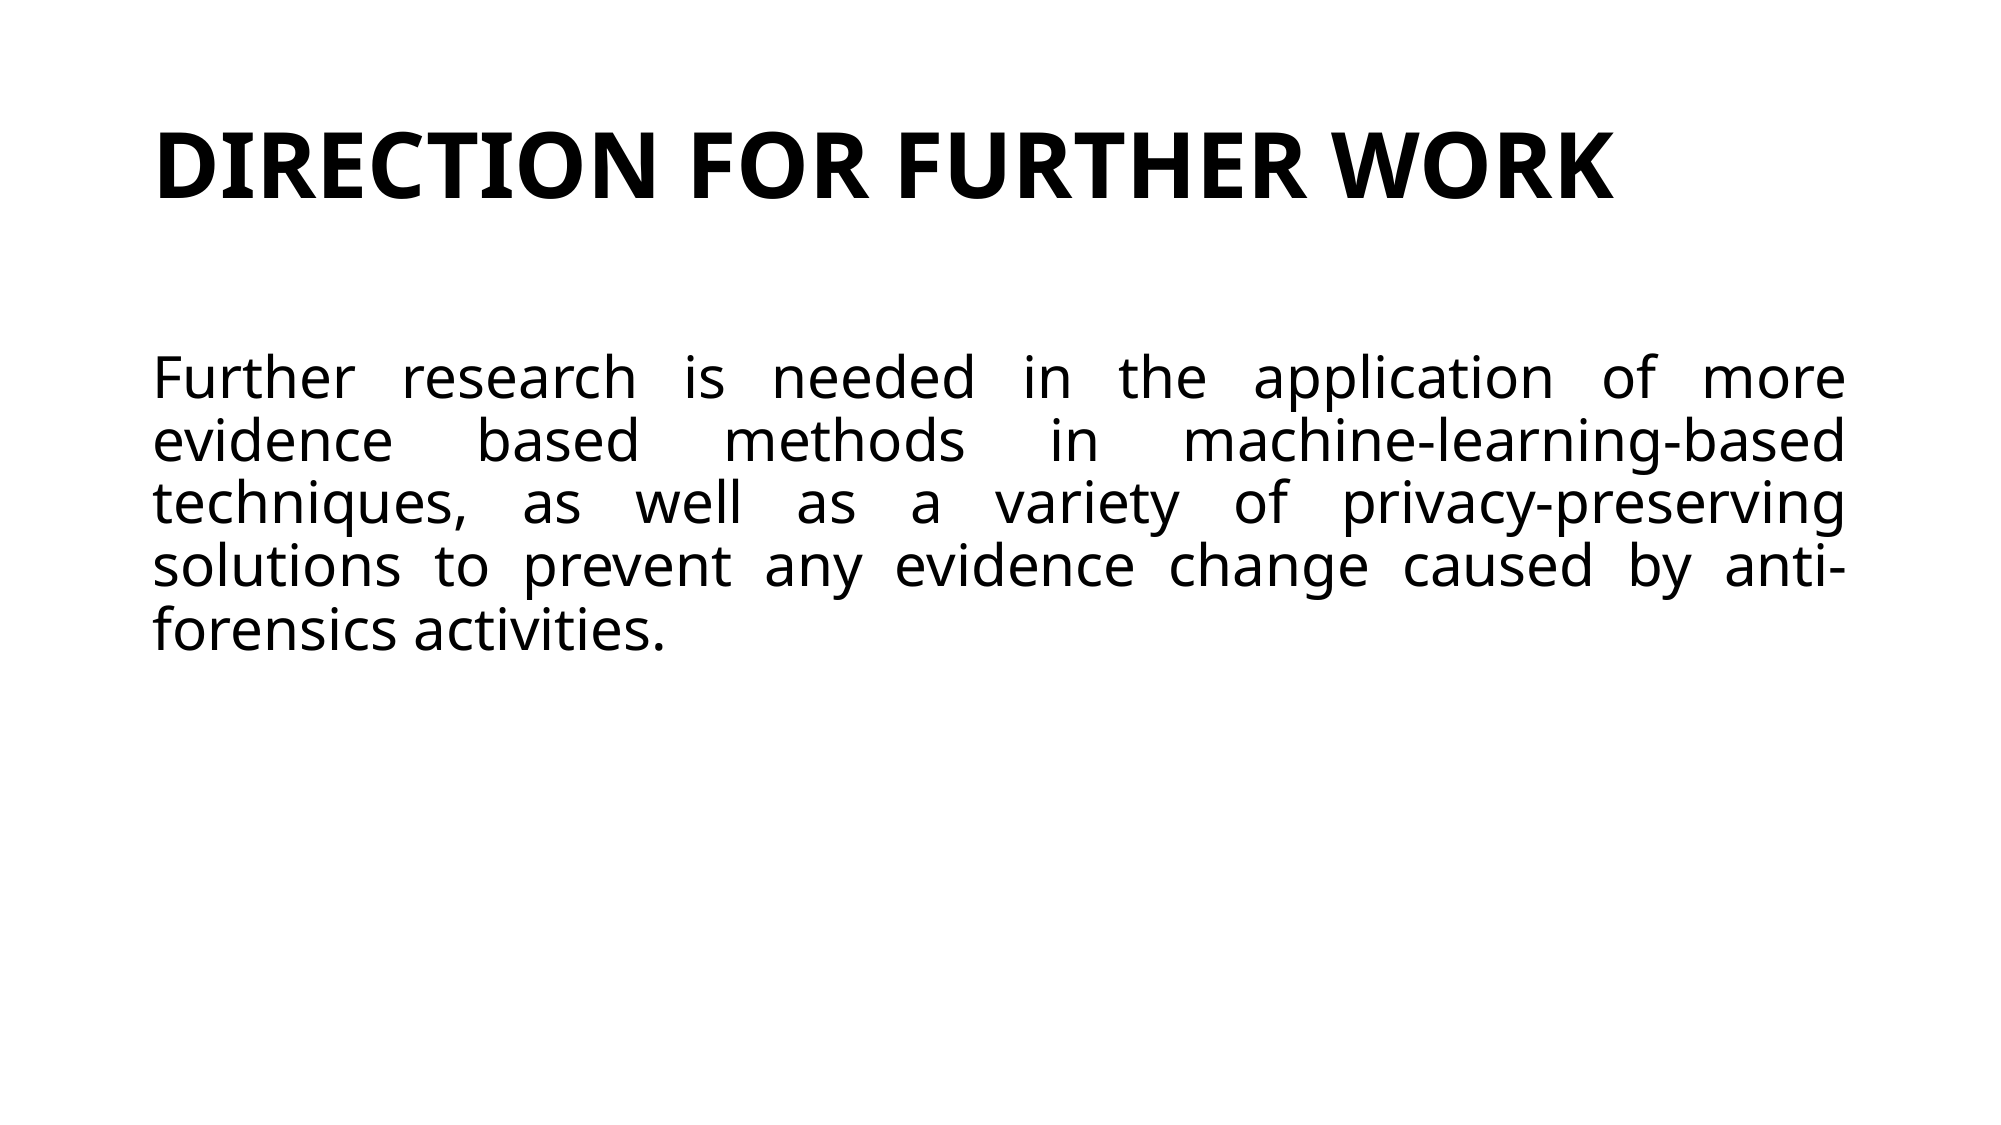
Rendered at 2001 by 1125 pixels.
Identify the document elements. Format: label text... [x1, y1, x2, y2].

list Further research is needed in the application of more evidence based methods in machine-learning-based techniques, as well as a variety of privacy-preserving solutions to prevent any evidence change caused by anti-forensics activities. [137, 340, 1863, 1014]
title DIRECTION FOR FURTHER WORK [137, 59, 1863, 278]
